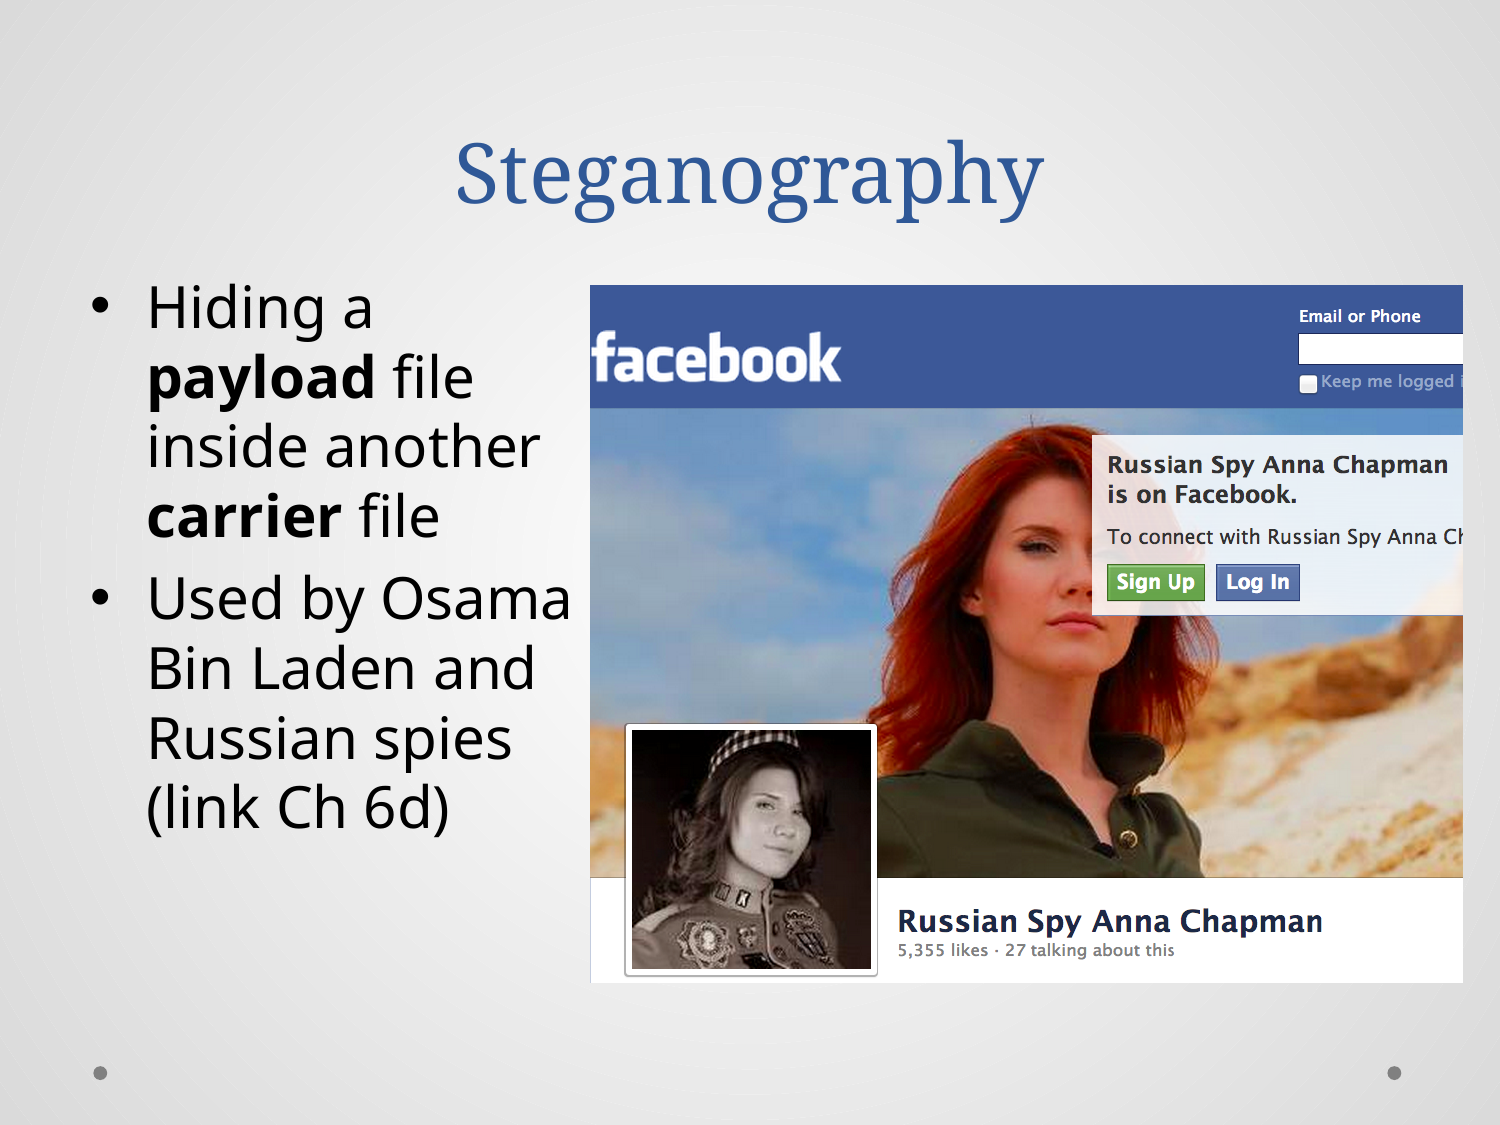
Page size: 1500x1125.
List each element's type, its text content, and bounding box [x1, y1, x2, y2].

picture [590, 285, 1464, 983]
title Steganography [75, 36, 1425, 229]
list Hiding a payload file inside another carrier file Used by Osama Bin Laden and Russian spies (link Ch 6d) [75, 262, 591, 1005]
